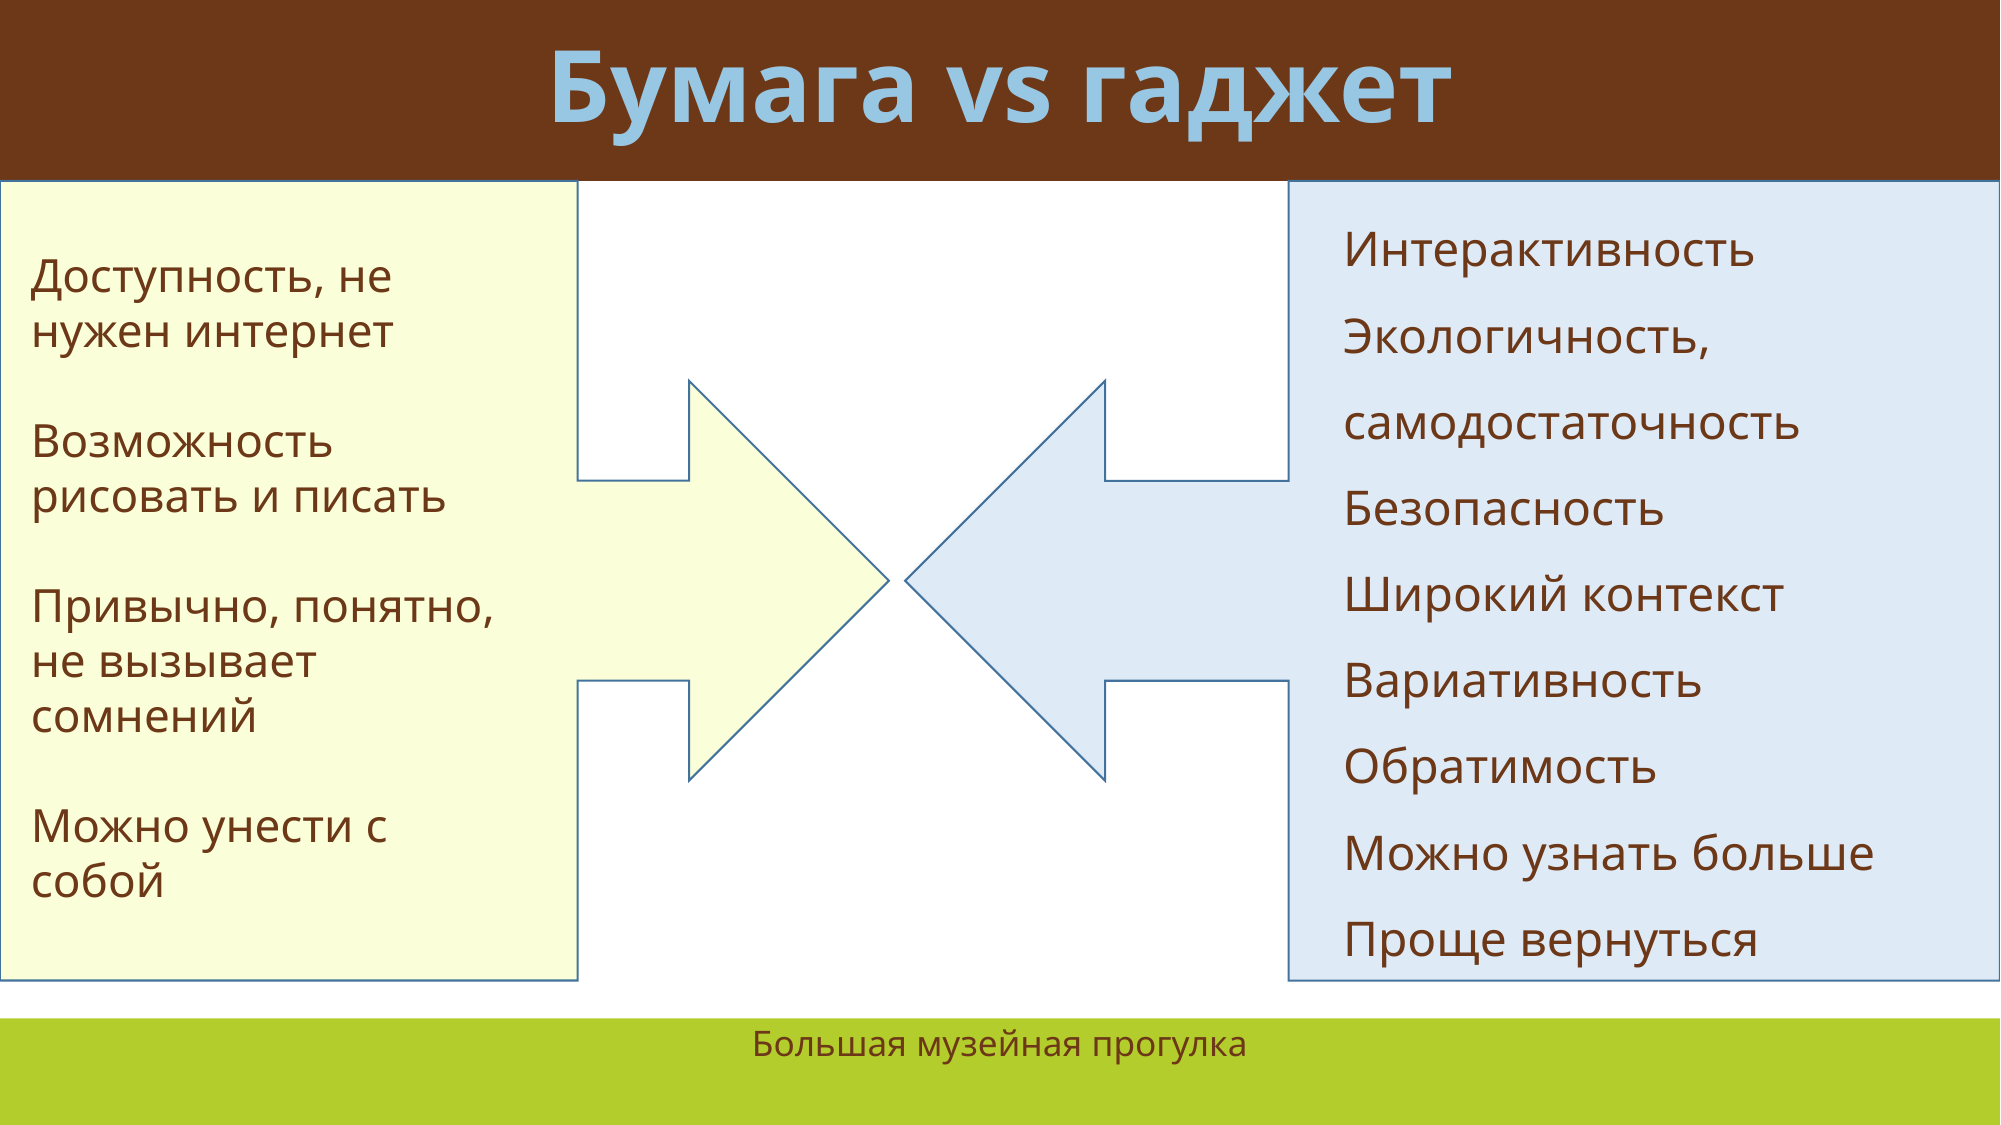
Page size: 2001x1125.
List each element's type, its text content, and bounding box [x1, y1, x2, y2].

text_box Интерактивность Экологичность, самодостаточность Безопасность Широкий контекст Вариативность Обратимость Можно узнать больше Проще вернуться [1328, 182, 1984, 974]
text_box [903, 179, 2000, 982]
text_box Доступность, не нужен интернет Возможность рисовать и писать Привычно, понятно, не вызывает сомнений Можно унести с собой [16, 238, 542, 914]
title Бумага vs гаджет [0, 0, 2000, 181]
text_box [0, 179, 891, 982]
subtitle Большая музейная прогулка [0, 1018, 2000, 1125]
